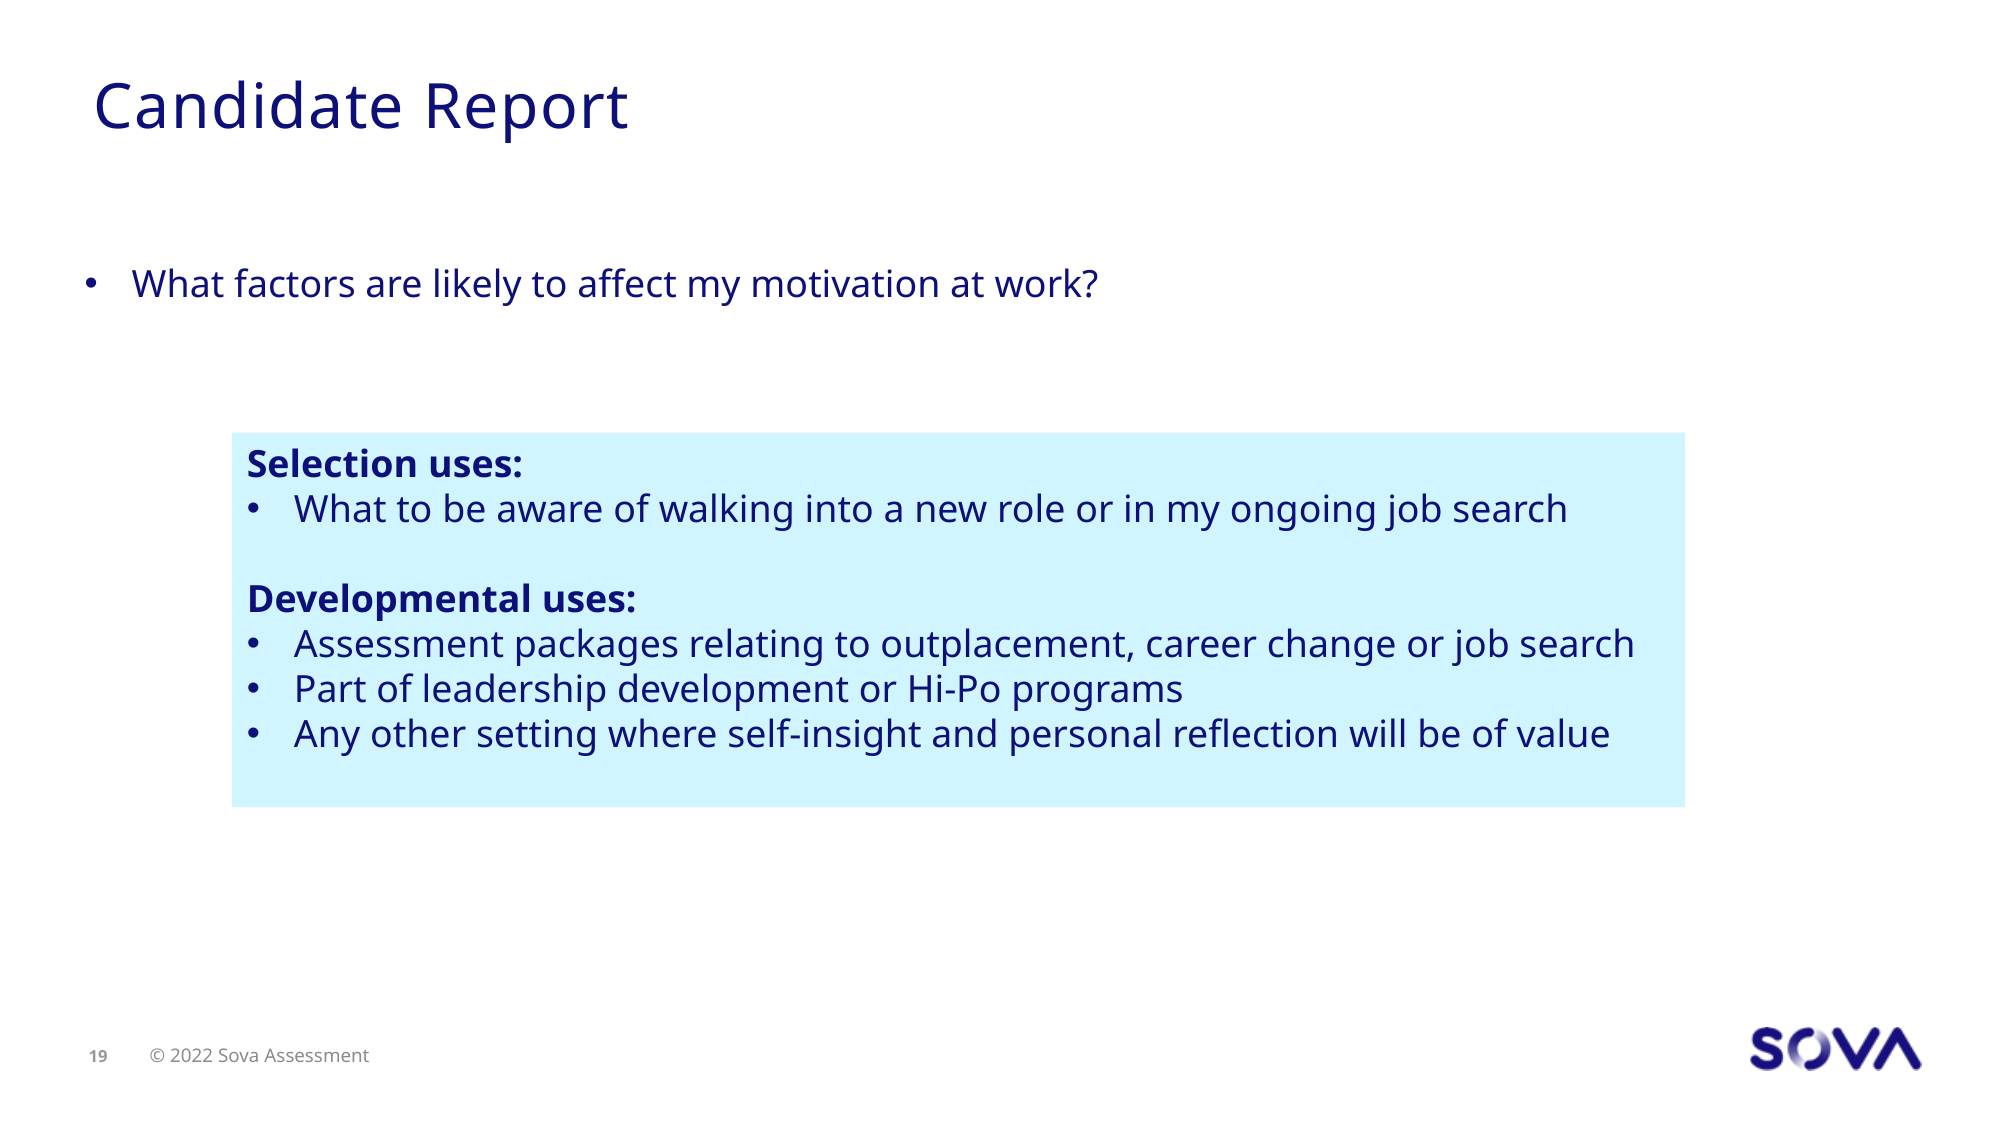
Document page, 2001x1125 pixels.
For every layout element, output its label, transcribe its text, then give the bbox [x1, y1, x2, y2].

text_box Selection uses: What to be aware of walking into a new role or in my ongoing job search Developmental uses: Assessment packages relating to outplacement, career change or job search Part of leadership development or Hi-Po programs Any other setting where self-insight and personal reflection will be of value [232, 432, 1686, 808]
footer © 2022 Sova Assessment [149, 1036, 445, 1125]
slide_number 19 [0, 1036, 148, 1125]
picture [1750, 1027, 1922, 1071]
text_box What factors are likely to affect my motivation at work? [69, 243, 1910, 313]
title Candidate Report [5, 66, 2000, 117]
